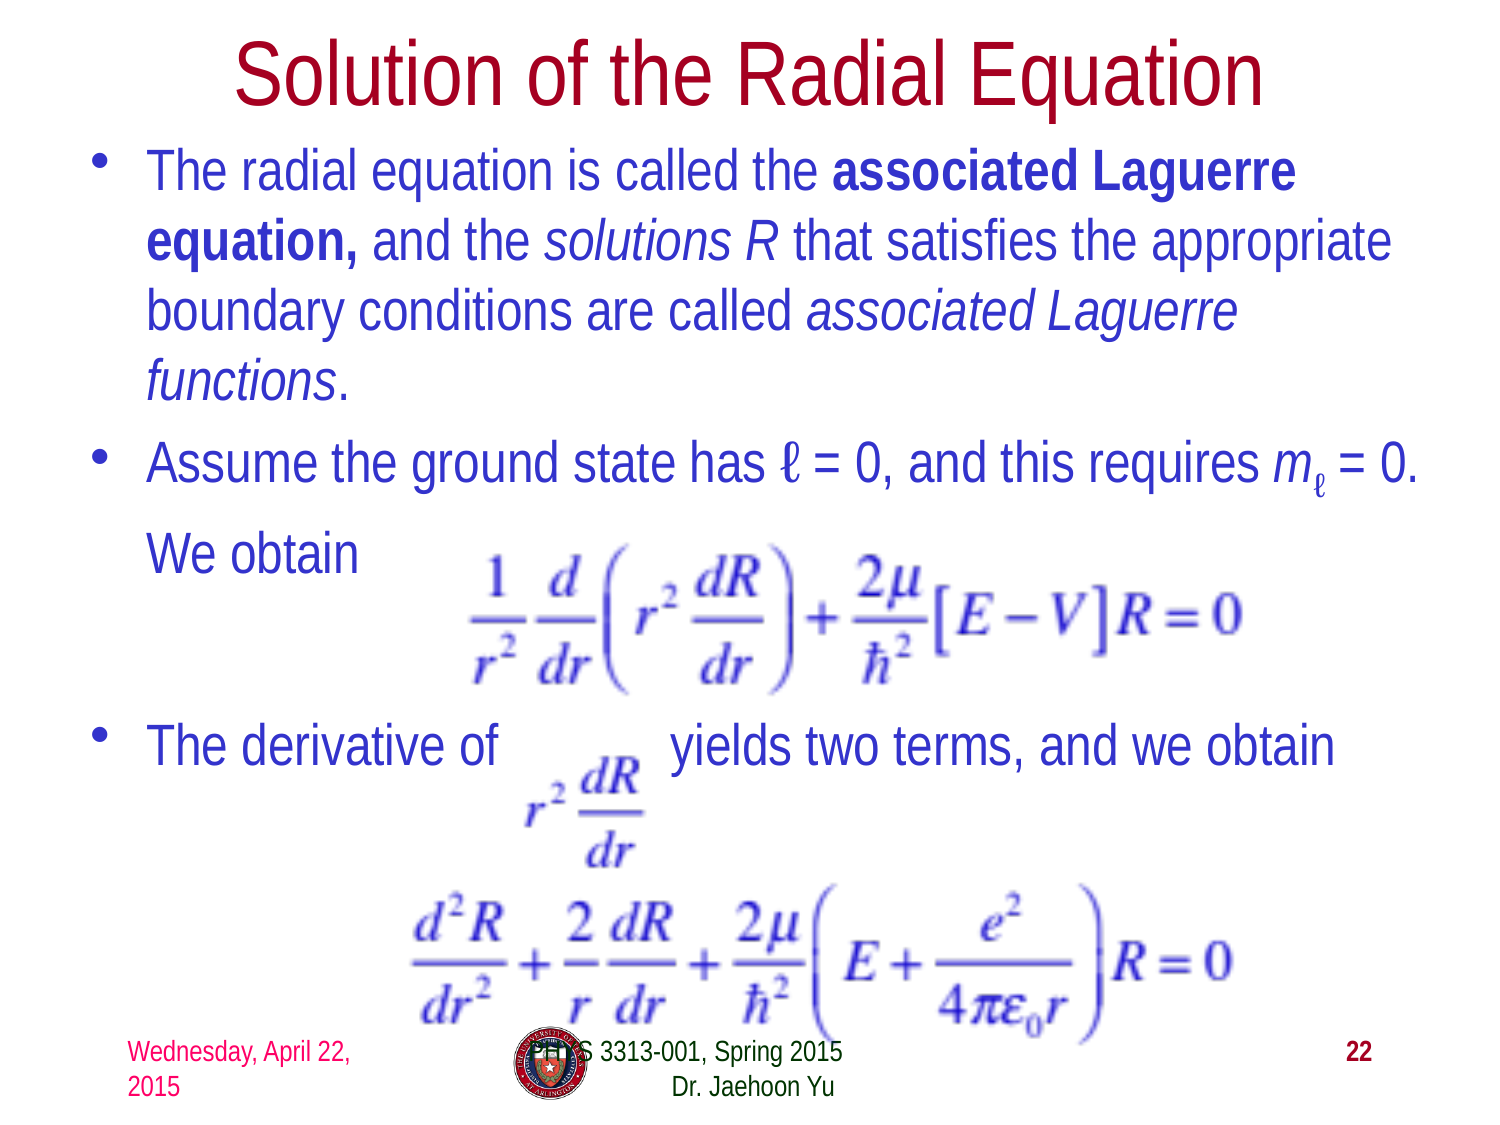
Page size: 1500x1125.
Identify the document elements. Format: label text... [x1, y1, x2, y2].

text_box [462, 537, 1247, 701]
title Solution of the Radial Equation [112, 12, 1388, 124]
footer PHYS 3313-001, Spring 2015 Dr. Jaehoon Yu [512, 1059, 988, 1101]
slide_number 22 [1074, 1024, 1388, 1101]
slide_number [112, 1024, 426, 1101]
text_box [518, 744, 651, 876]
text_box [403, 874, 1238, 1051]
list The radial equation is called the associated Laguerre equation, and the solutions R that satisfies the appropriate boundary conditions are called associated Laguerre functions. Assume the ground state has ℓ = 0, and this requires mℓ = 0. We obtain The derivative of yields two terms, and we obtain [74, 124, 1463, 963]
